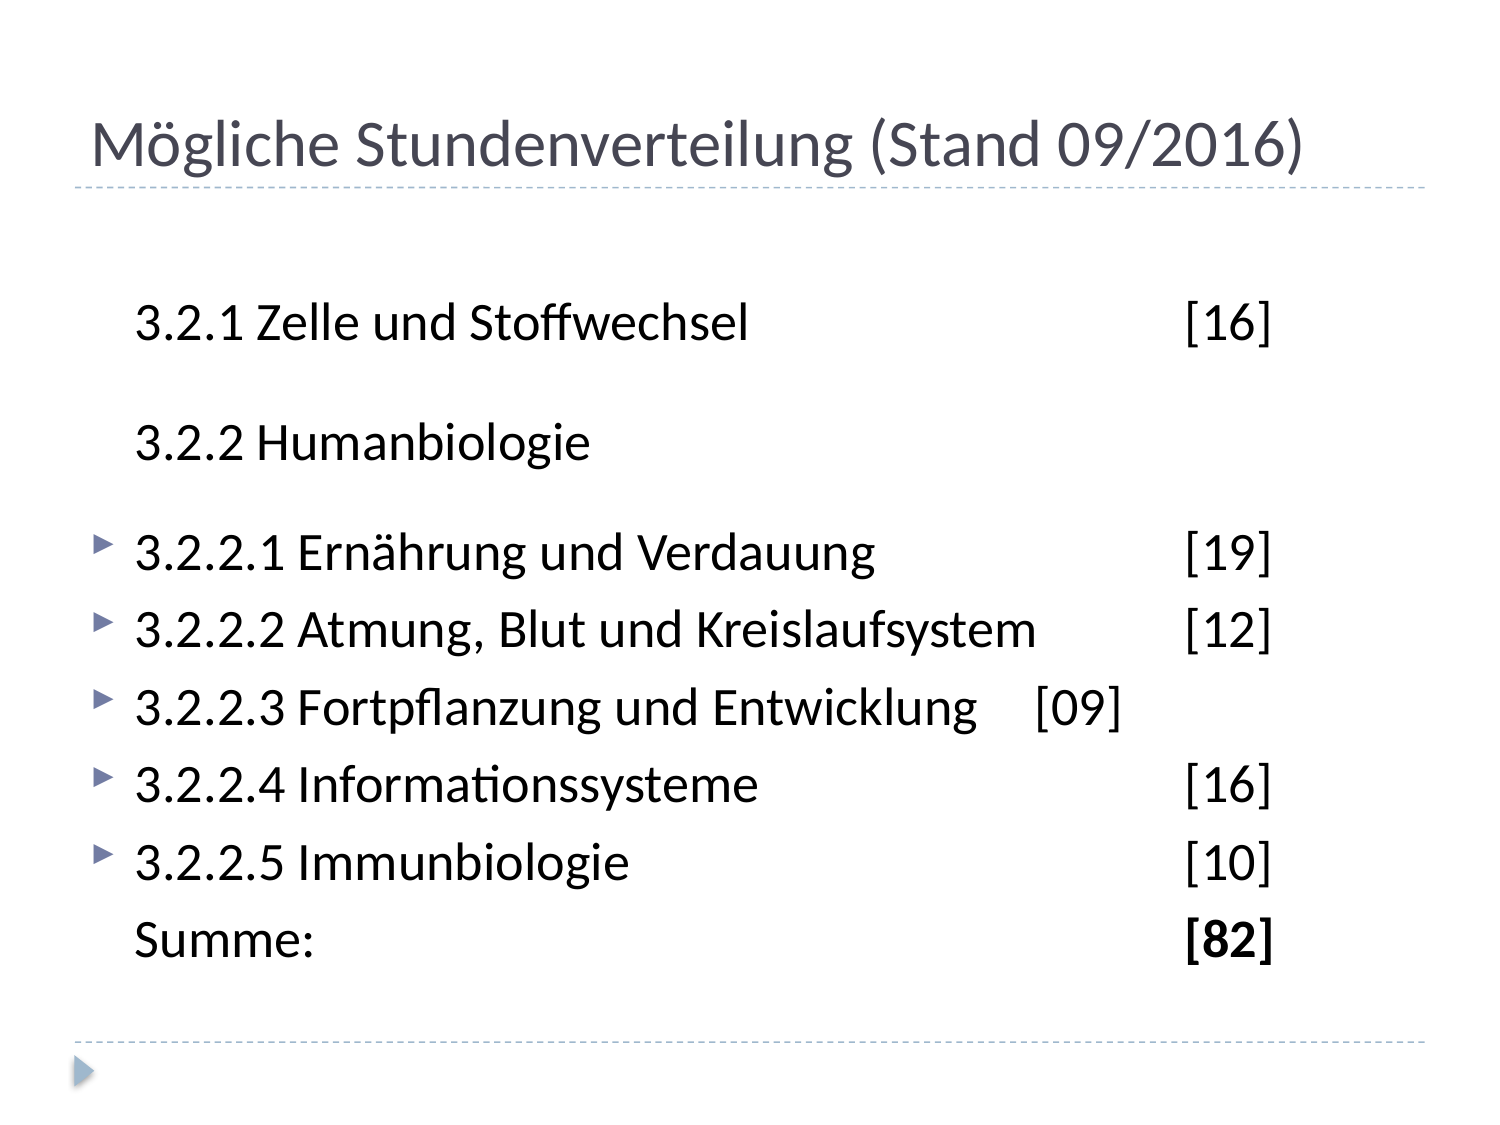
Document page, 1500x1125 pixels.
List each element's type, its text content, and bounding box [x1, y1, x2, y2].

list 3.2.1 Zelle und Stoffwechsel [16] 3.2.2 Humanbiologie 3.2.2.1 Ernährung und Verdauung [19] 3.2.2.2 Atmung, Blut und Kreislaufsystem [12] 3.2.2.3 Fortpflanzung und Entwicklung [09] 3.2.2.4 Informationssysteme [16] 3.2.2.5 Immunbiologie [10] Summe: [82] [74, 278, 1426, 1011]
title Mögliche Stundenverteilung (Stand 09/2016) [74, 24, 1426, 188]
